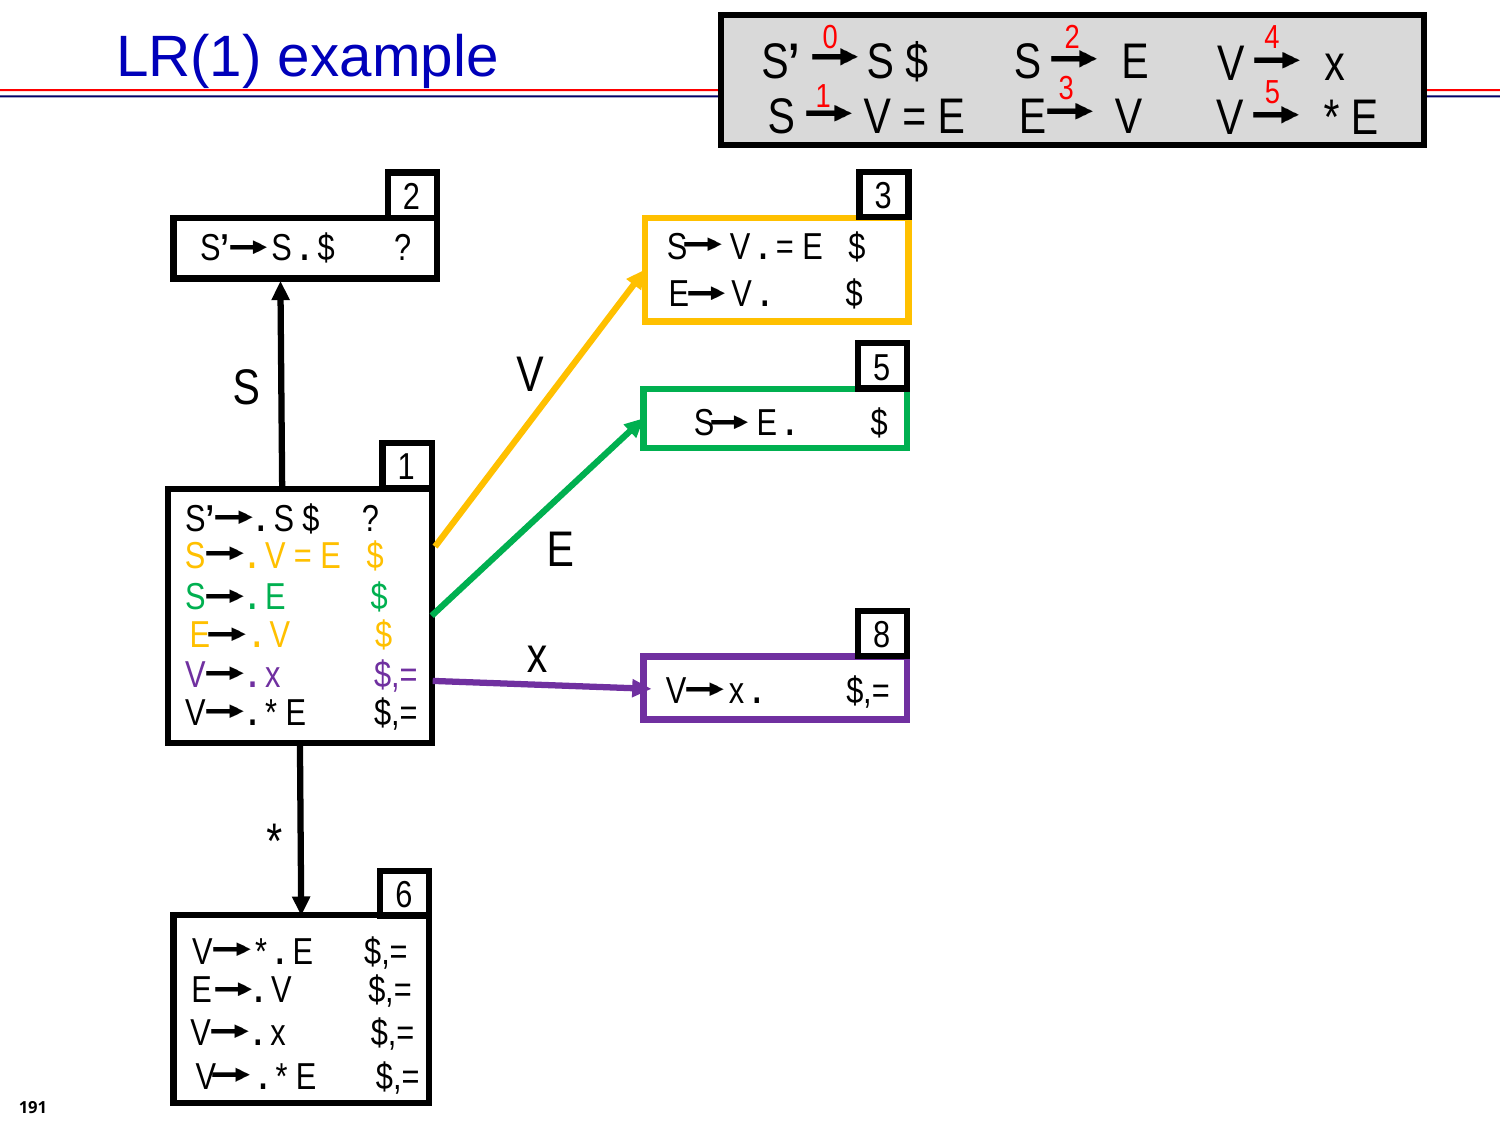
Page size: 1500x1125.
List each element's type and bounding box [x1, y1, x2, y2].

slide_number [0, 1089, 63, 1125]
title [101, 14, 718, 93]
text_box [720, 7, 1425, 154]
text_box [167, 163, 910, 1106]
